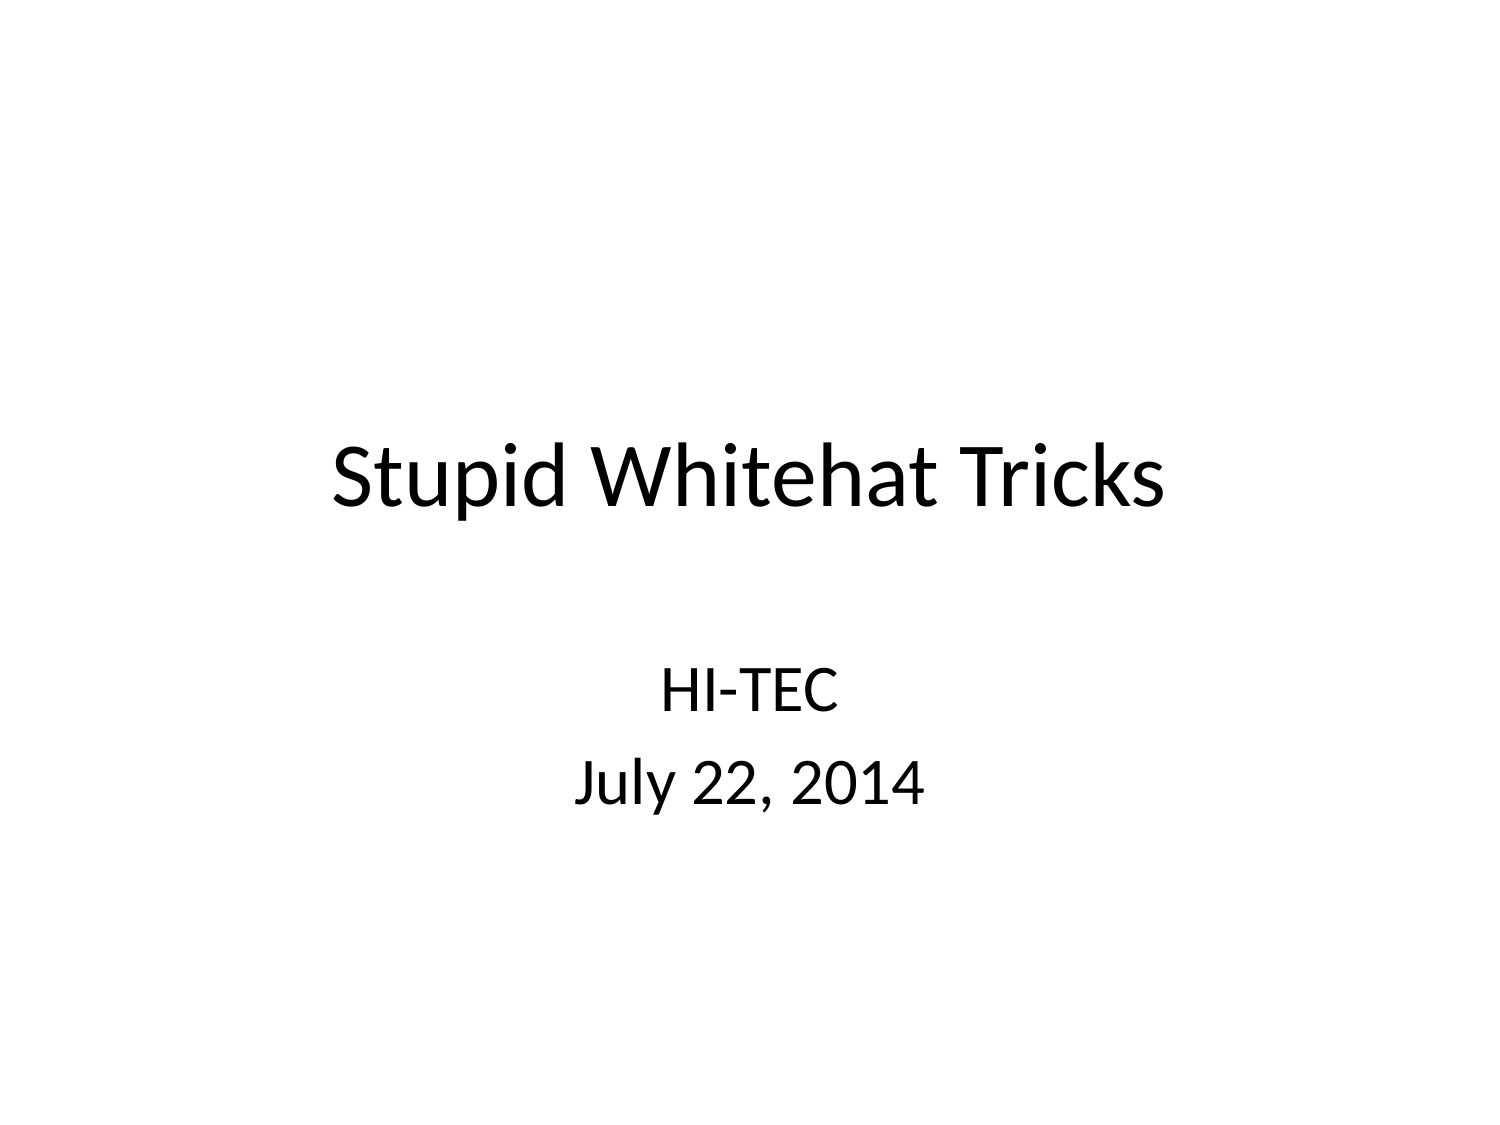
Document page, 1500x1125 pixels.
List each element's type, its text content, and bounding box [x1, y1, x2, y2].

subtitle HI-TEC July 22, 2014 [225, 637, 1275, 925]
title Stupid Whitehat Tricks [112, 349, 1388, 591]
